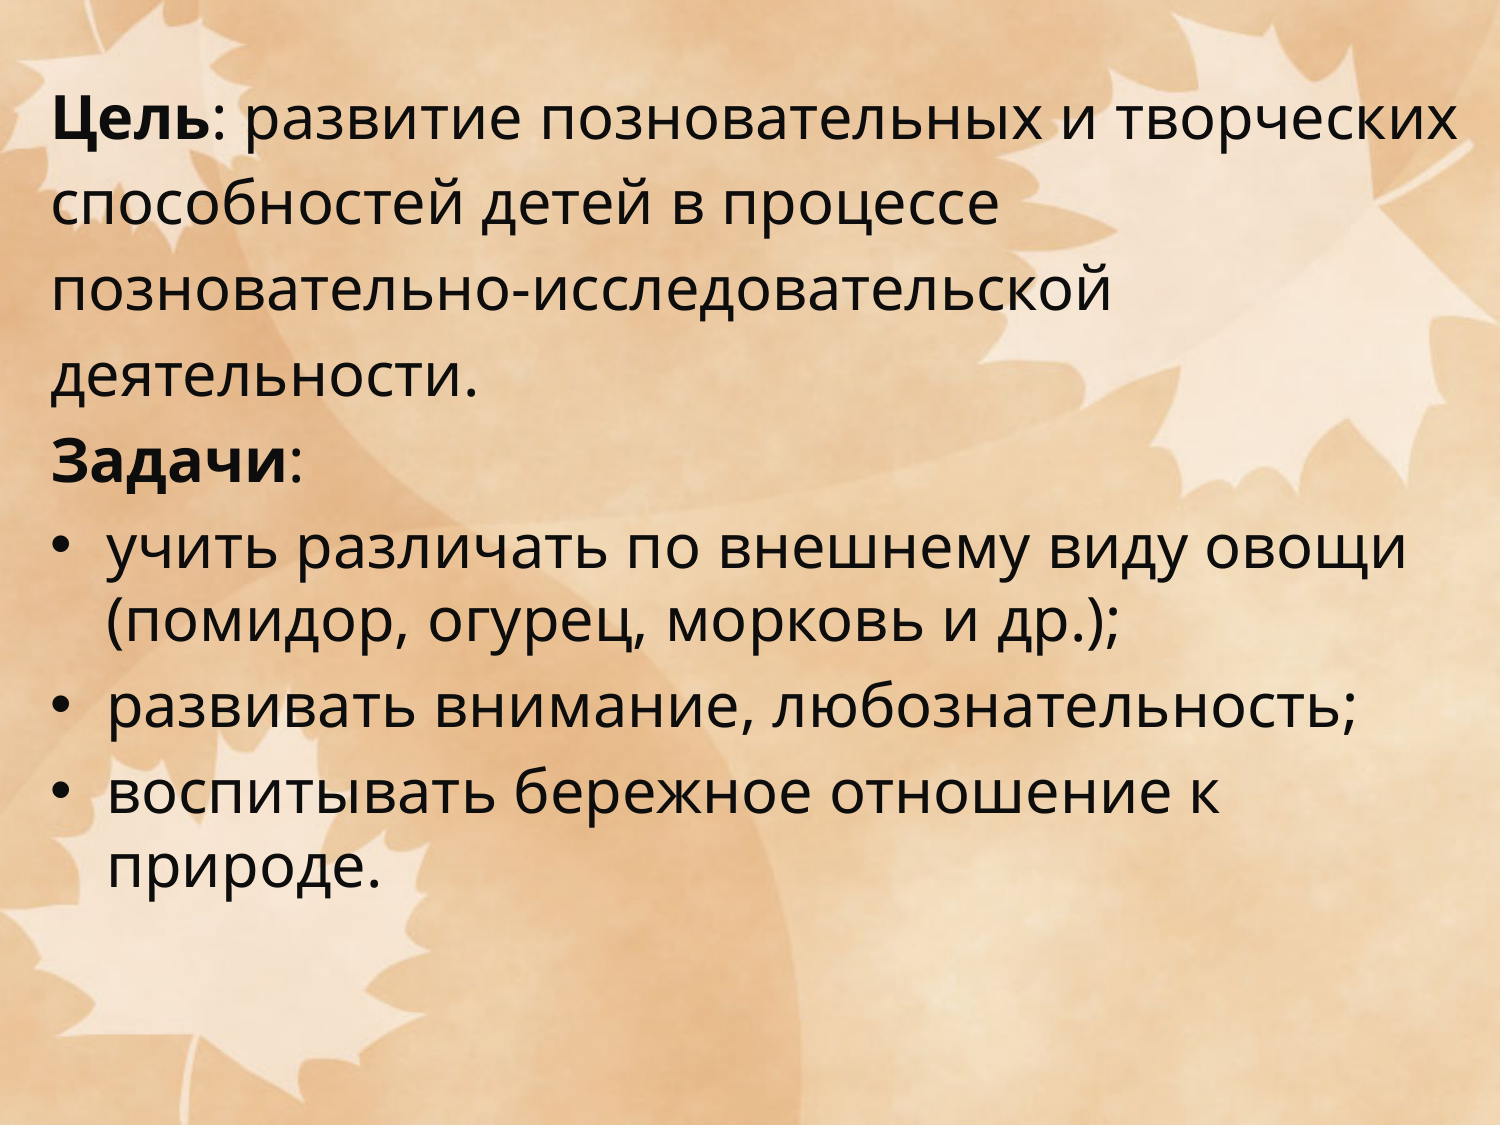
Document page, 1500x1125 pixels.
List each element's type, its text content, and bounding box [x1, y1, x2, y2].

picture [0, 0, 1500, 1125]
list Цель: развитие позновательных и творческих способностей детей в процессе позновательно-исследовательской деятельности. Задачи: учить различать по внешнему виду овощи (помидор, огурец, морковь и др.); развивать внимание, любознательность; воспитывать бережное отношение к природе. [35, 70, 1500, 915]
